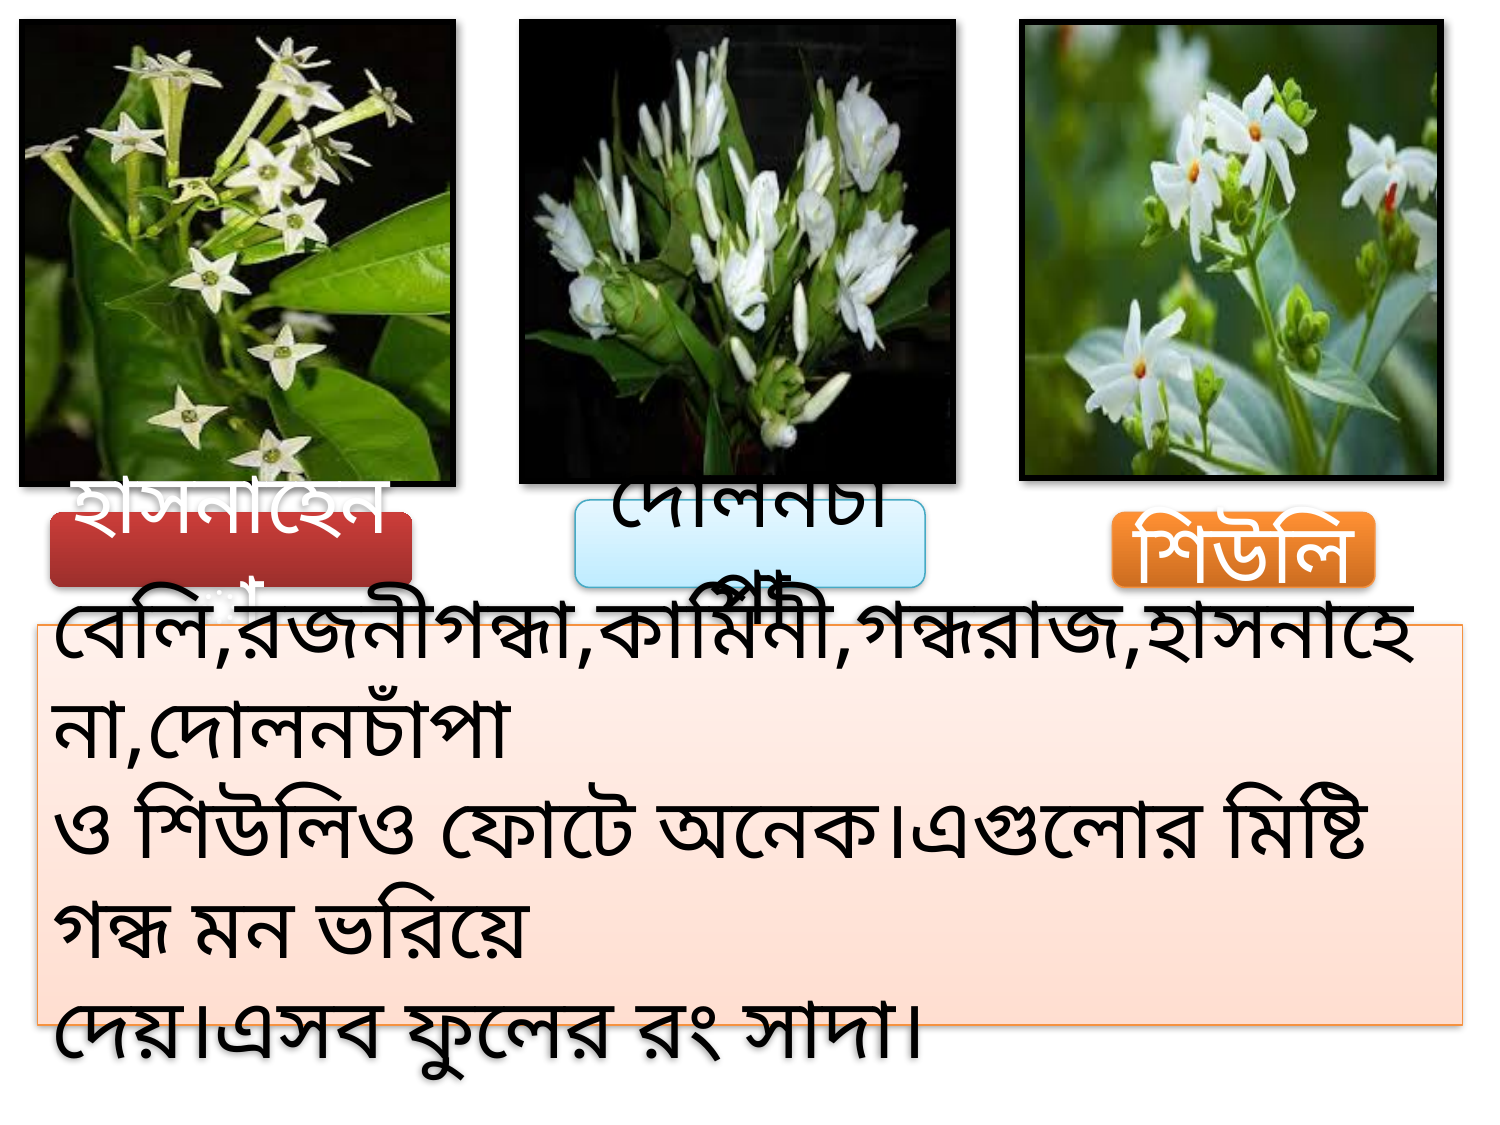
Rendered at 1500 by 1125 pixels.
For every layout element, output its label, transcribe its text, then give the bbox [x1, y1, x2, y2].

picture [1024, 24, 1438, 476]
text_box হাসনাহেনা [49, 512, 413, 588]
text_box শিউলি [1111, 511, 1376, 589]
picture [24, 24, 451, 481]
text_box দোলনচাঁপা [574, 499, 926, 589]
text_box বেলি,রজনীগন্ধা,কামিনী,গন্ধরাজ,হাসনাহেনা,দোলনচাঁপা ও শিউলিও ফোটে অনেক।এগুলোর মিষ্টি গন্ধ মন ভরিয়ে দেয়।এসব ফুলের রং সাদা। [37, 624, 1463, 1026]
picture [524, 24, 951, 479]
